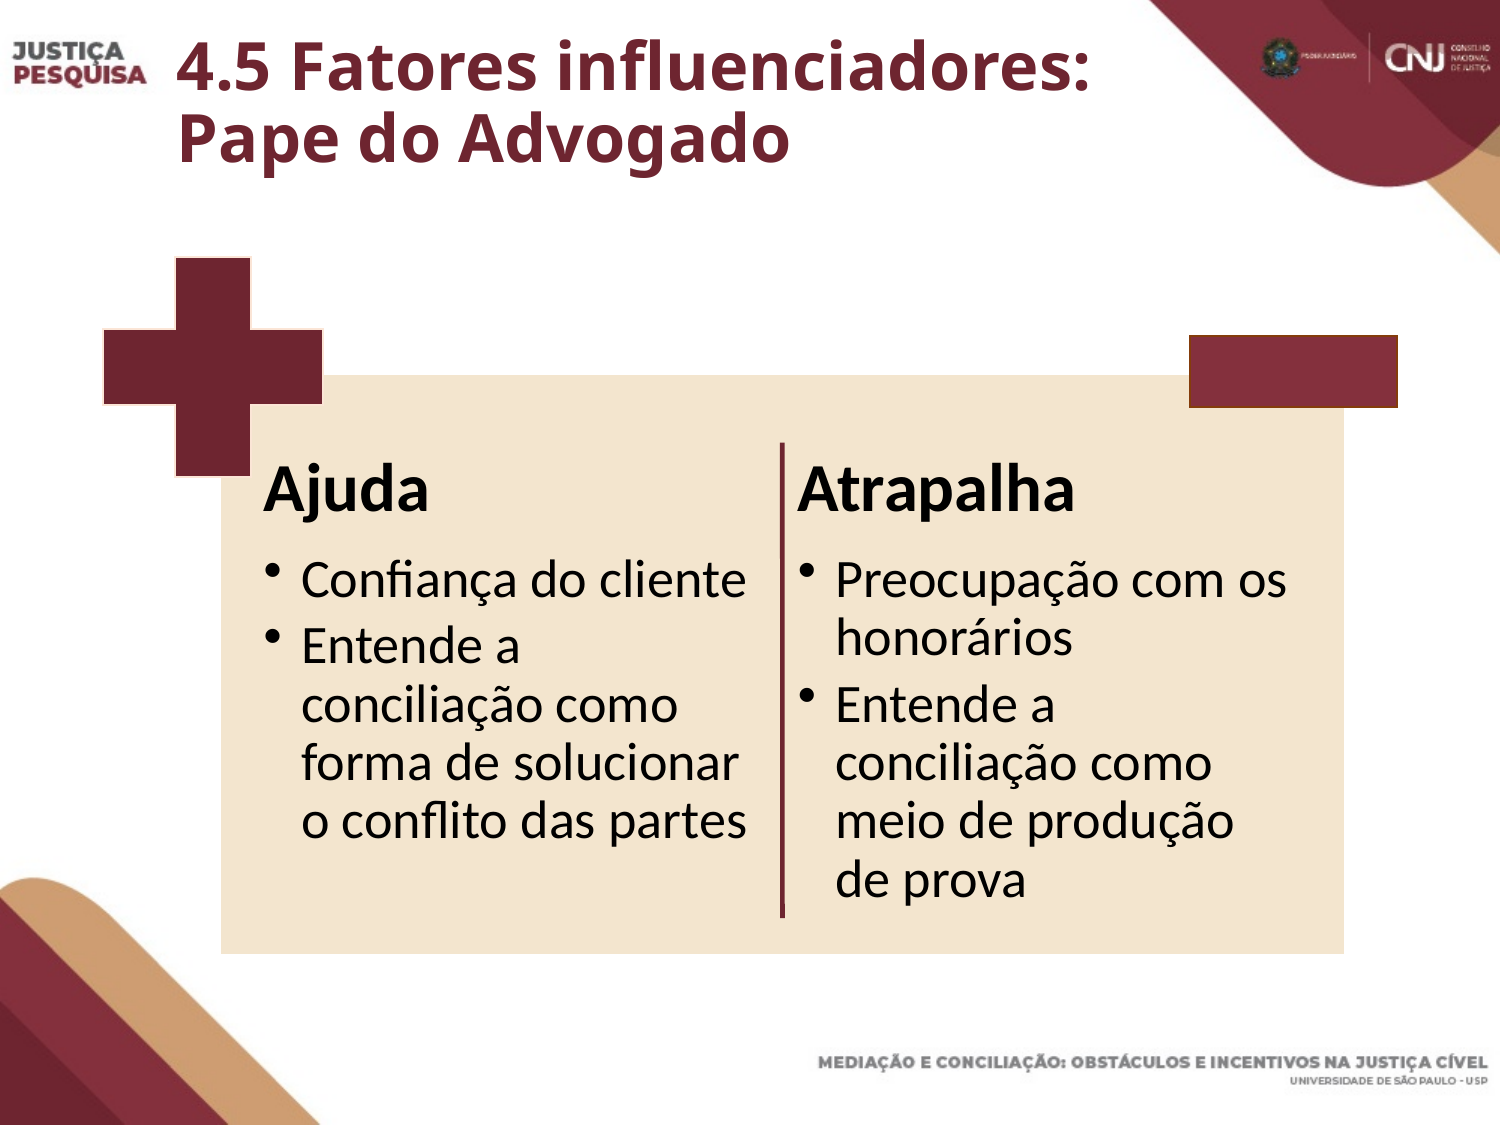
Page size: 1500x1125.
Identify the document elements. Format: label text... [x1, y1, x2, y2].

picture [0, 0, 1500, 1125]
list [103, 249, 1397, 964]
text_box 4.5 Fatores influenciadores: Pape do Advogado [161, 0, 1456, 214]
